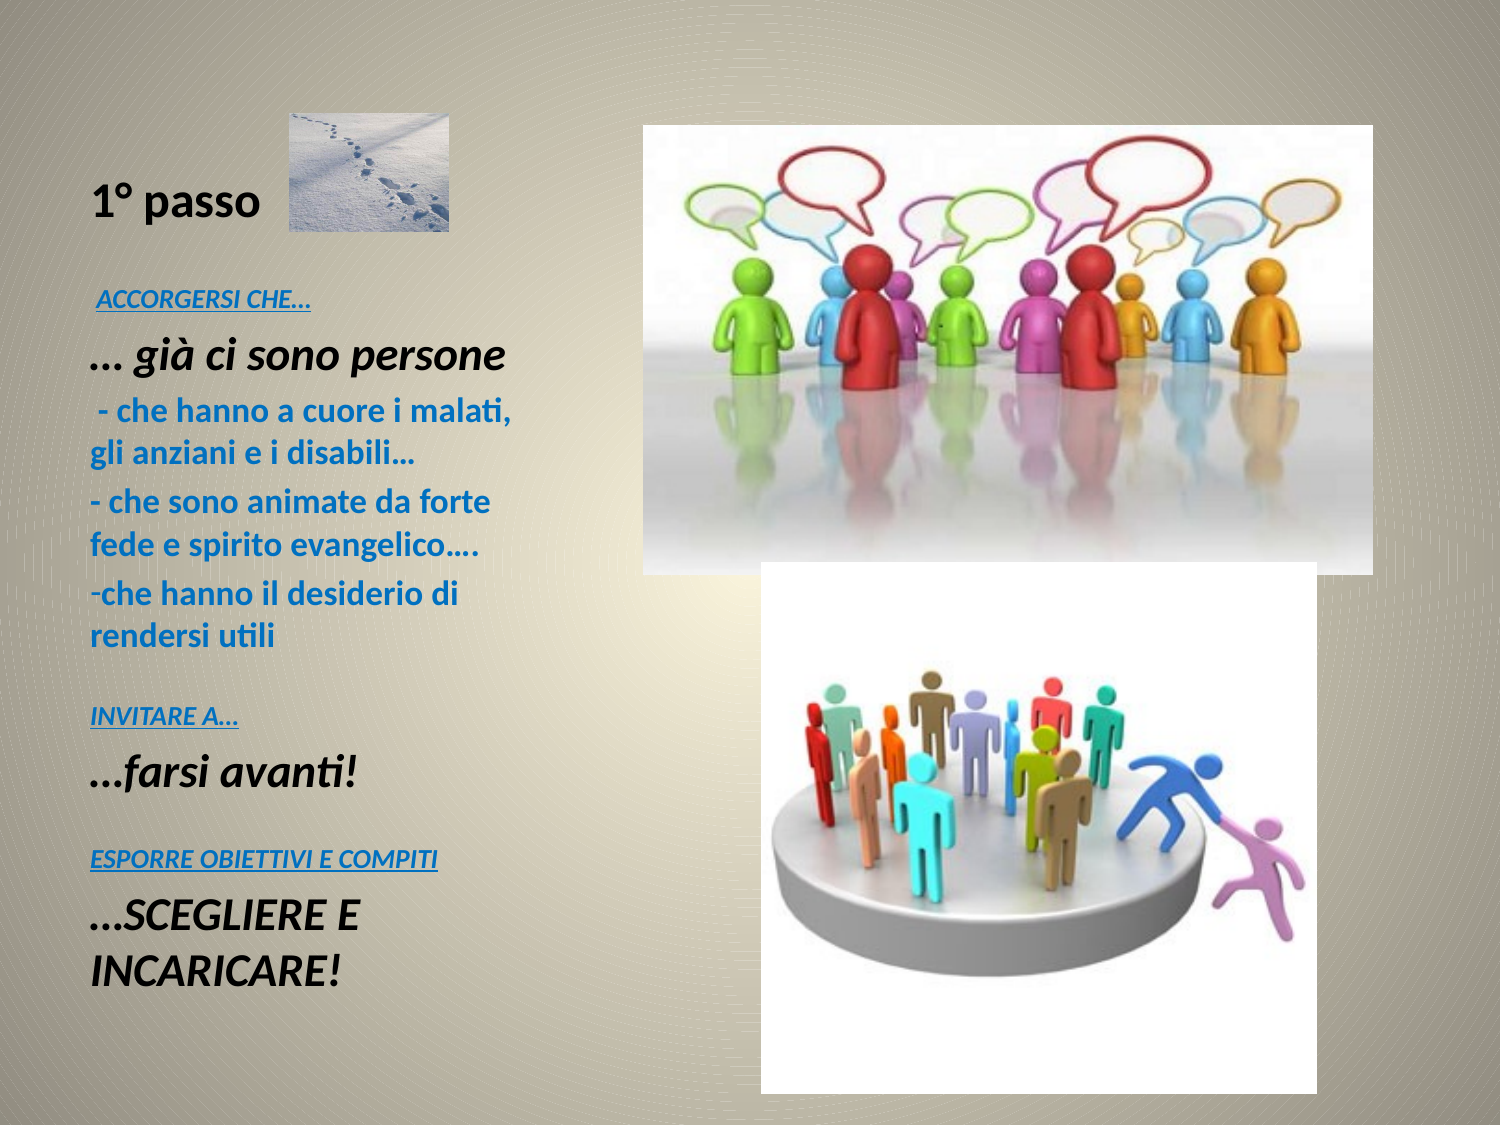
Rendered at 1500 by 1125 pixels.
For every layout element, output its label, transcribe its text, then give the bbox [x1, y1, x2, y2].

list ACCORGERSI CHE… … già ci sono persone - che hanno a cuore i malati, gli anziani e i disabili… - che sono animate da forte fede e spirito evangelico…. che hanno il desiderio di rendersi utili INVITARE A… …farsi avanti! ESPORRE OBIETTIVI E COMPITI …SCEGLIERE E INCARICARE! [75, 235, 569, 1005]
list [643, 125, 1374, 575]
picture [761, 562, 1318, 1095]
title 1° passo [75, 44, 569, 235]
picture [289, 113, 449, 232]
